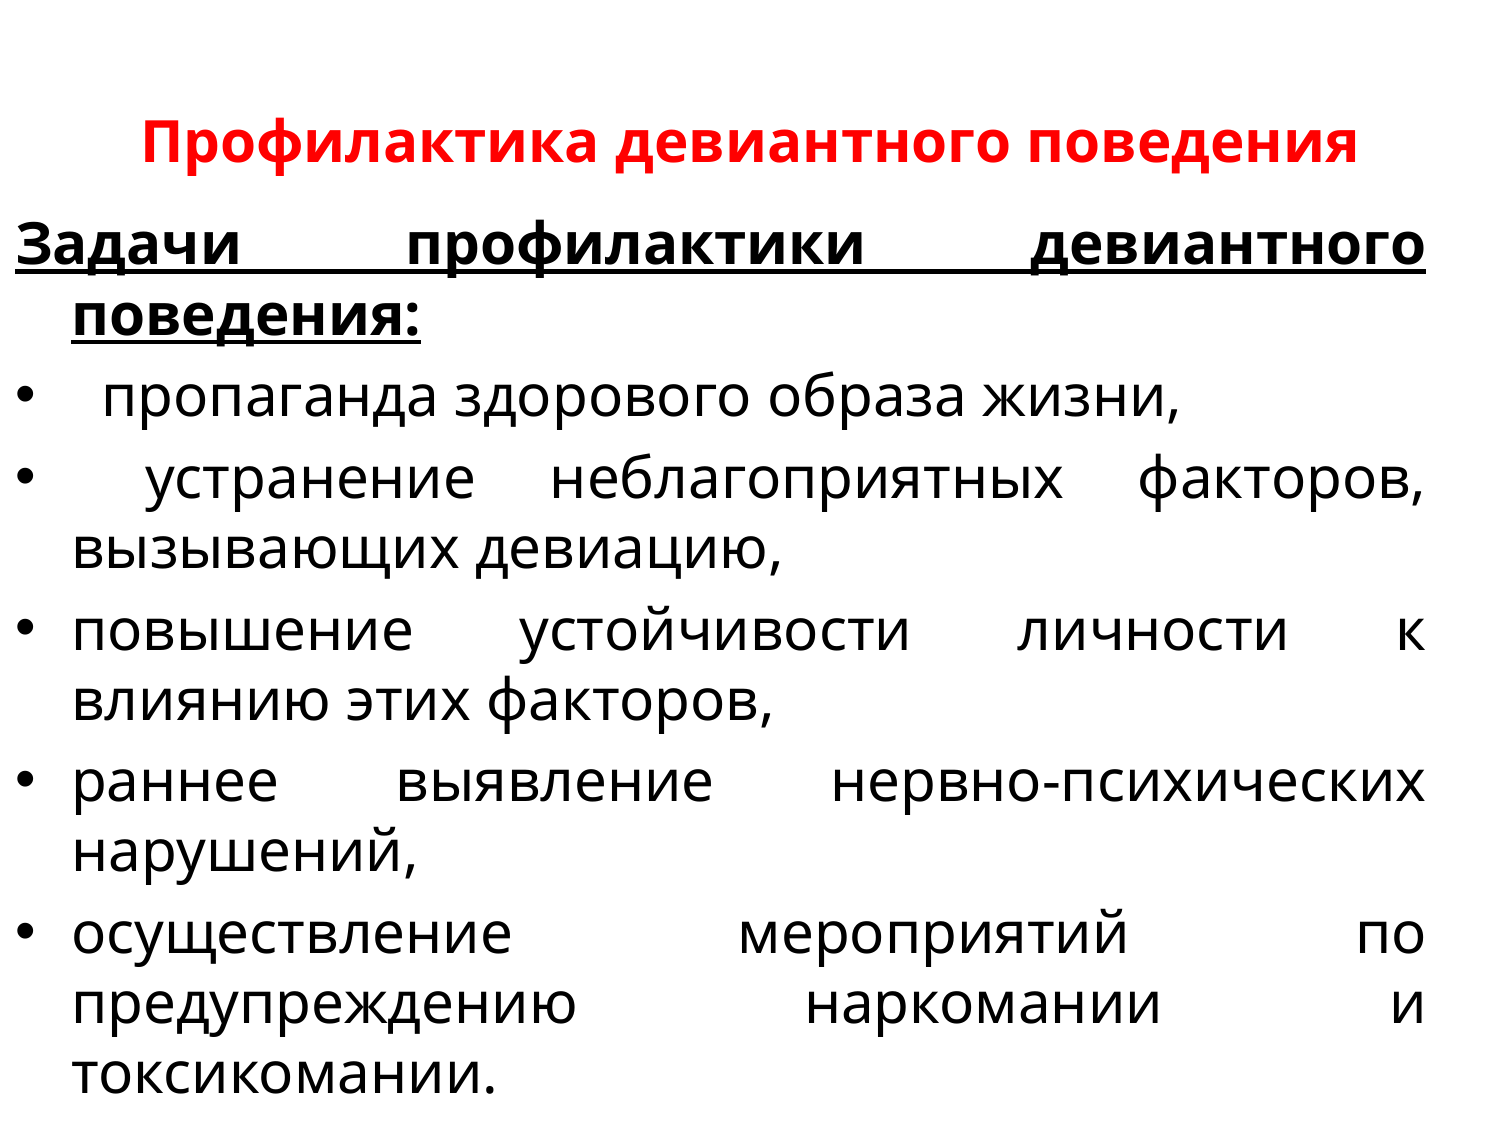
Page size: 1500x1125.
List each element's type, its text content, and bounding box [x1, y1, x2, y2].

list Задачи профилактики девиантного поведения: пропаганда здорового образа жизни, устранение неблагоприятных факторов, вызывающих девиацию, повышение устойчивости личности к влиянию этих факторов, раннее выявление нервно-психических нарушений, осуществление мероприятий по предупреждению наркомании и токсикомании. [0, 199, 1442, 1005]
title Профилактика девиантного поведения [75, 45, 1425, 199]
